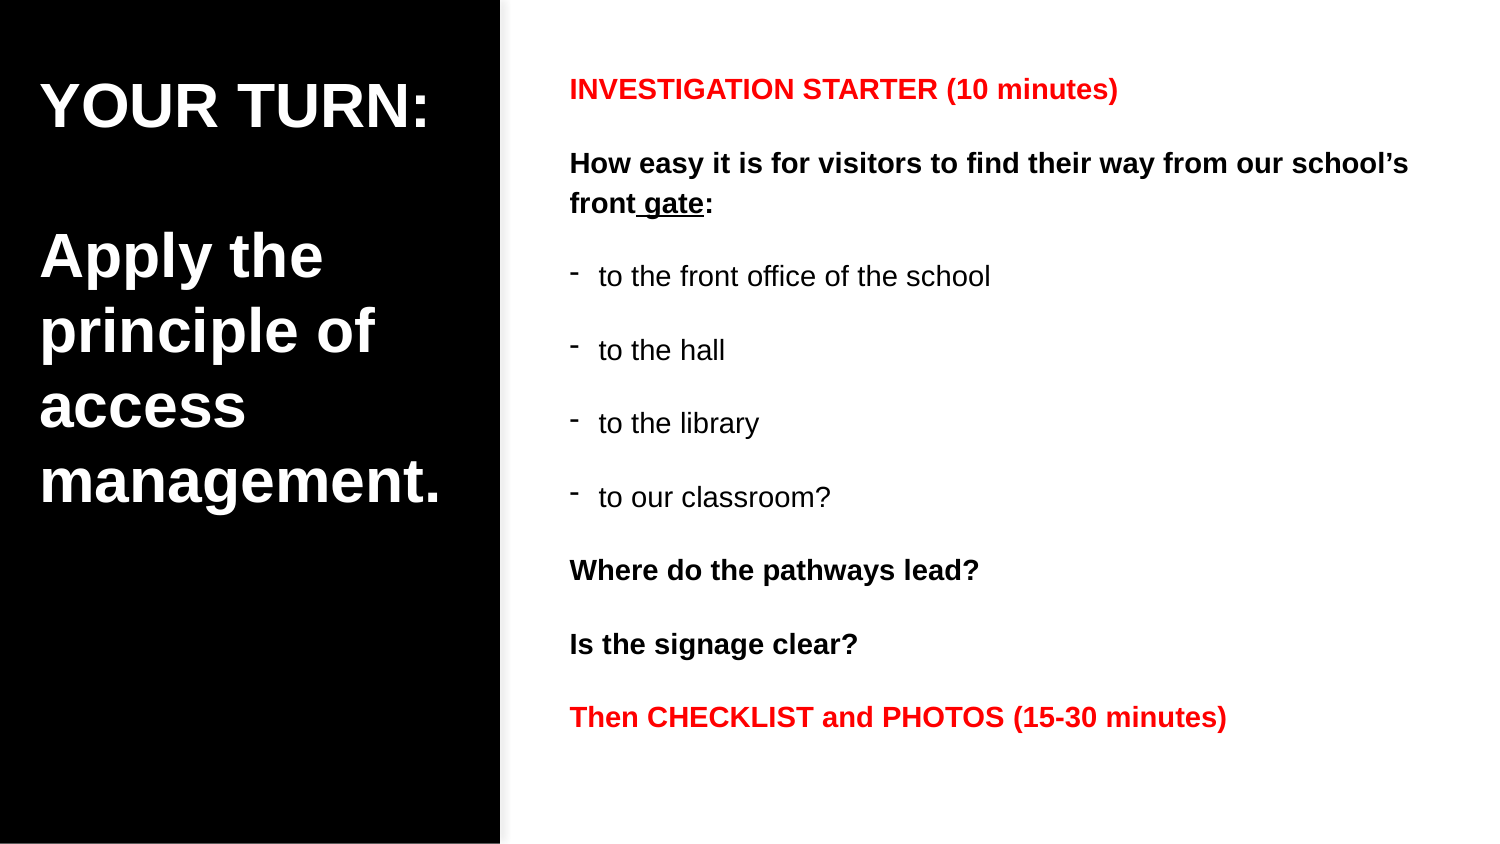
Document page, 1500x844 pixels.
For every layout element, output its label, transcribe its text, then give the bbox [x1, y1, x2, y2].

title YOUR TURN: Apply the principle of access management. [24, 50, 492, 751]
list INVESTIGATION STARTER (10 minutes) How easy it is for visitors to find their way from our school’s front gate: to the front office of the school to the hall to the library to our classroom? Where do the pathways lead? Is the signage clear? Then CHECKLIST and PHOTOS (15-30 minutes) [554, 50, 1449, 796]
